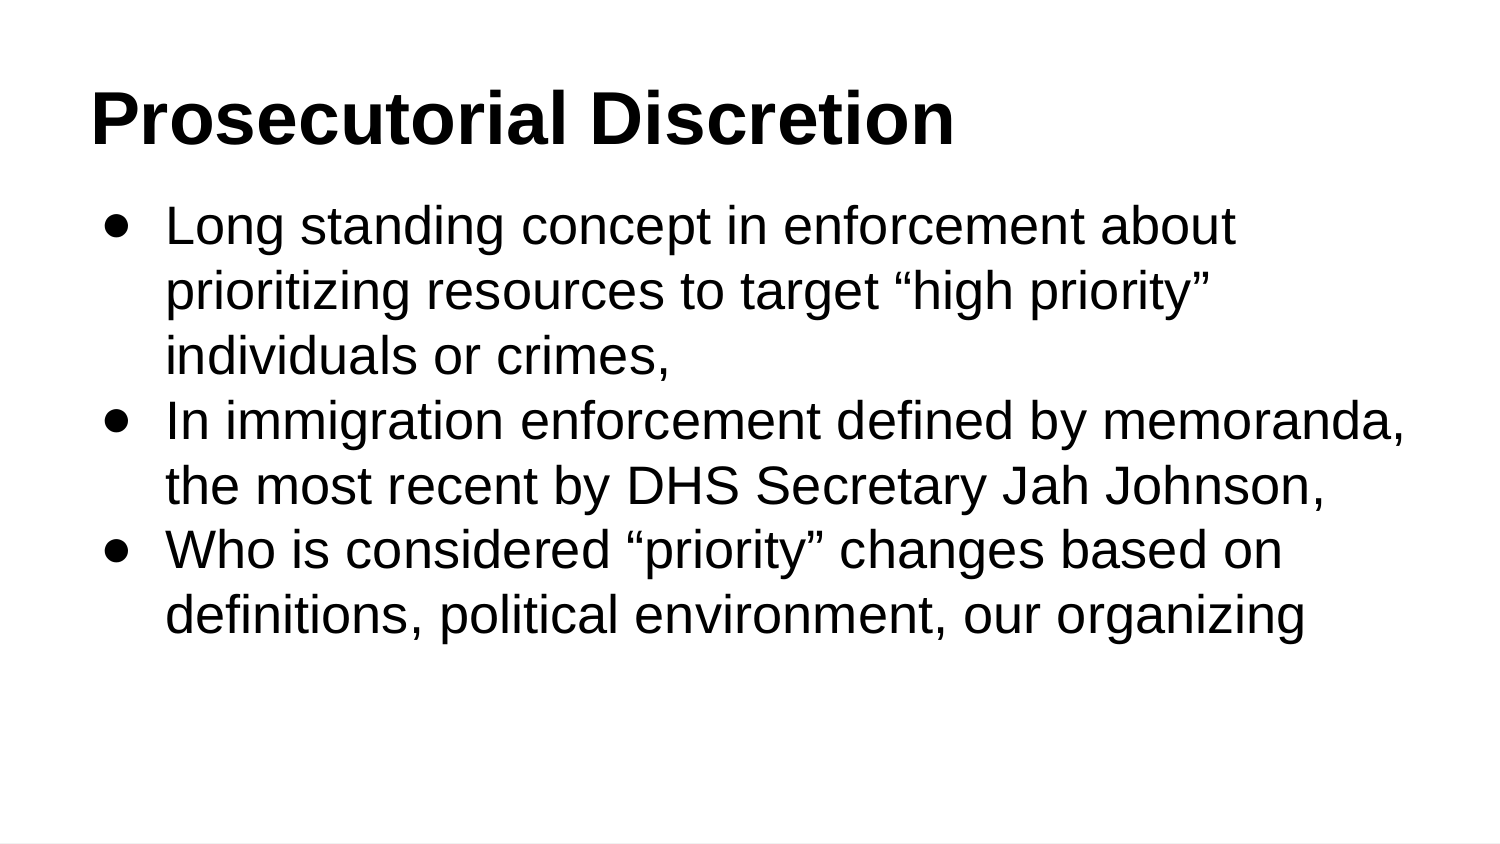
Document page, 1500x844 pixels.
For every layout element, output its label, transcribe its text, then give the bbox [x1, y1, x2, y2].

title Prosecutorial Discretion [75, 54, 1425, 175]
list Long standing concept in enforcement about prioritizing resources to target “high priority” individuals or crimes, In immigration enforcement defined by memoranda, the most recent by DHS Secretary Jah Johnson, Who is considered “priority” changes based on definitions, political environment, our organizing [75, 175, 1425, 792]
